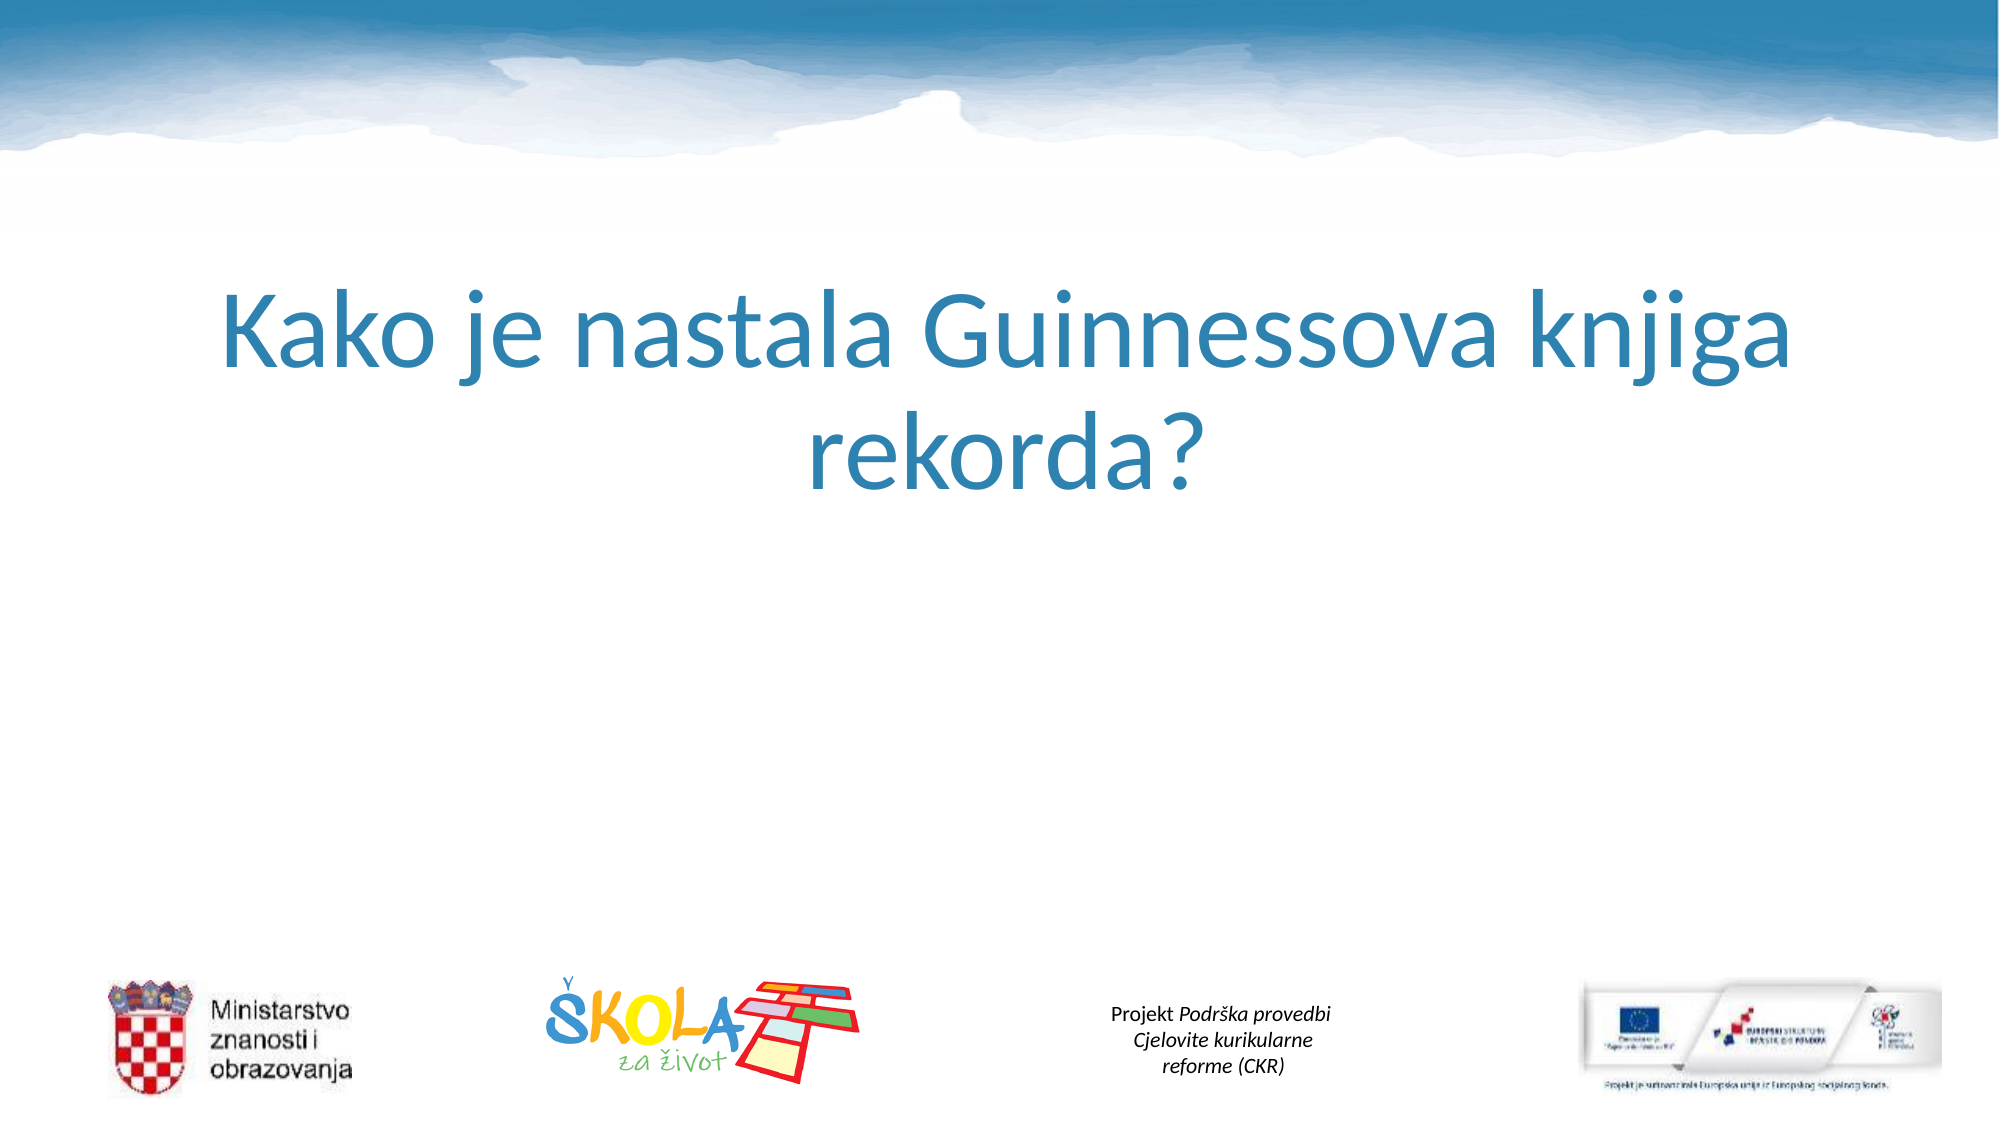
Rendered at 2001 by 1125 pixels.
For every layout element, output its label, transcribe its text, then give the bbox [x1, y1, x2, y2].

picture [1578, 977, 1942, 1096]
picture [108, 980, 352, 1099]
picture [0, 0, 2001, 232]
picture [536, 970, 864, 1089]
title Kako je nastala Guinnessova knjiga rekorda? [145, 86, 1871, 698]
